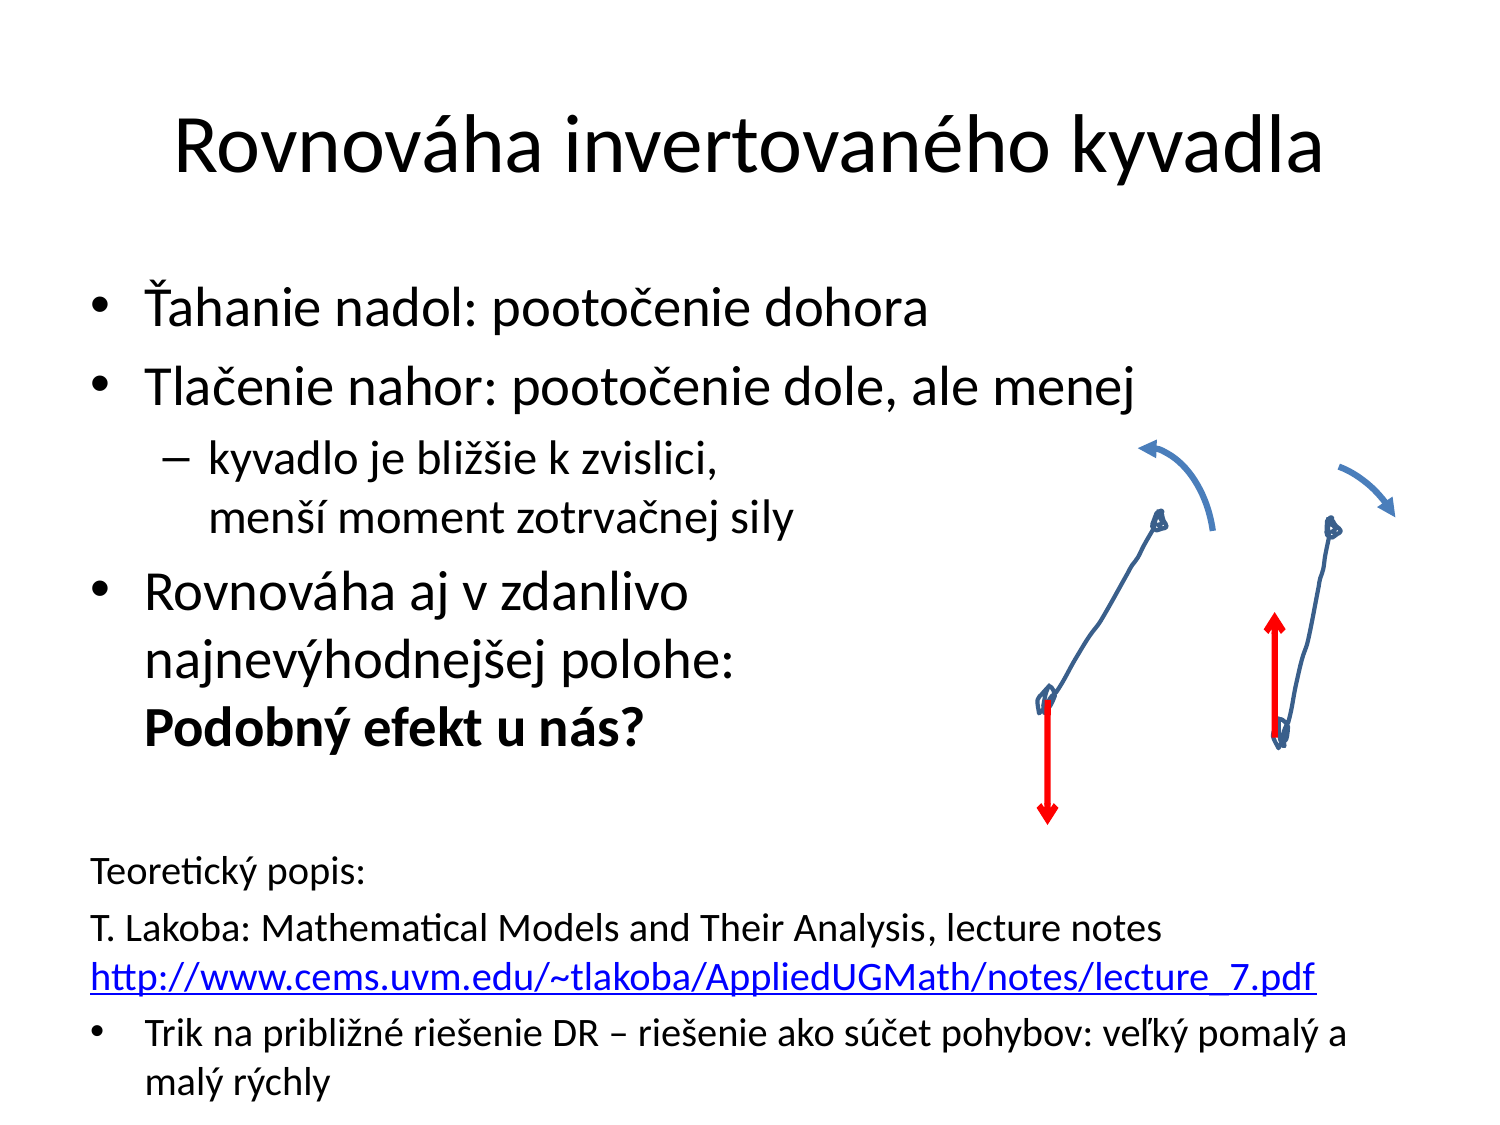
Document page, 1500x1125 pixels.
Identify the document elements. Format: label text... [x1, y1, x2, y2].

title Rovnováha invertovaného kyvadla [75, 45, 1425, 233]
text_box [1037, 446, 1401, 826]
list Ťahanie nadol: pootočenie dohora Tlačenie nahor: pootočenie dole, ale menej kyvadlo je bližšie k zvislici, menší moment zotrvačnej sily Rovnováha aj v zdanlivo najnevýhodnejšej polohe: Podobný efekt u nás? Teoretický popis: T. Lakoba: Mathematical Models and Their Analysis, lecture notes http://www.cems.uvm.edu/~tlakoba/AppliedUGMath/notes/lecture_7.pdf Trik na približné riešenie DR – riešenie ako súčet pohybov: veľký pomalý a malý rýchly [75, 262, 1425, 1113]
